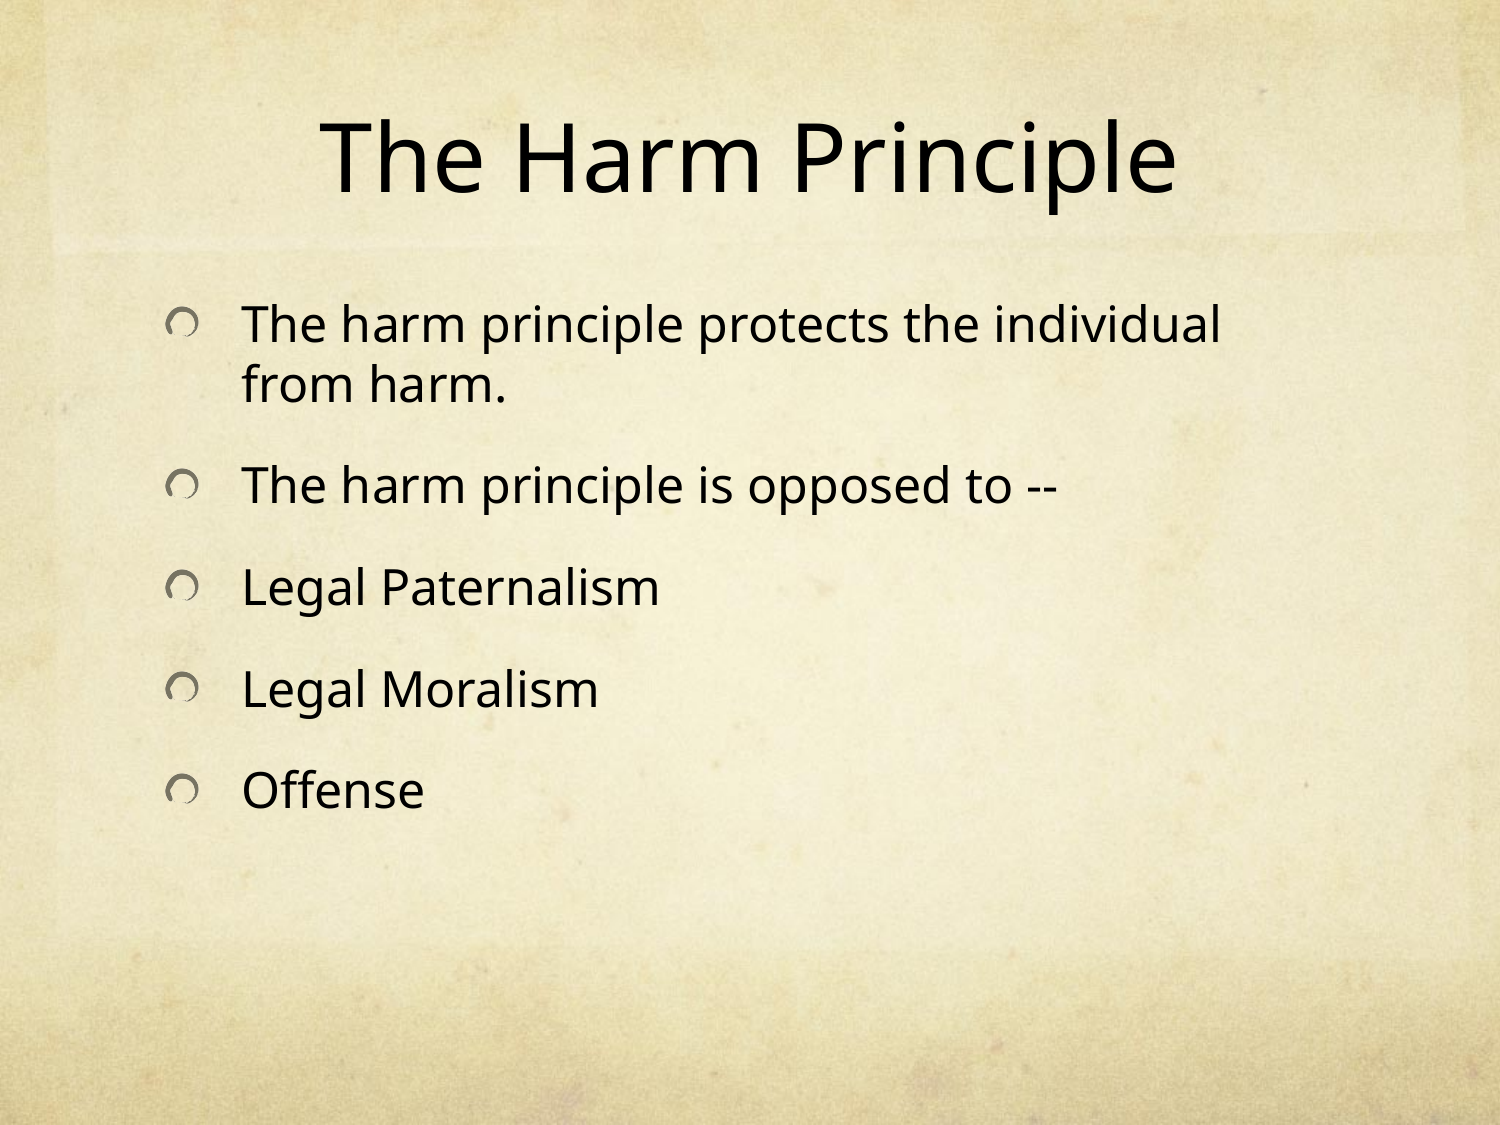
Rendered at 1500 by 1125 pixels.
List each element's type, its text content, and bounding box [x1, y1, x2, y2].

picture [0, 0, 1500, 1125]
title The Harm Principle [150, 82, 1350, 225]
list The harm principle protects the individual from harm. The harm principle is opposed to -- Legal Paternalism Legal Moralism Offense [150, 284, 1350, 950]
